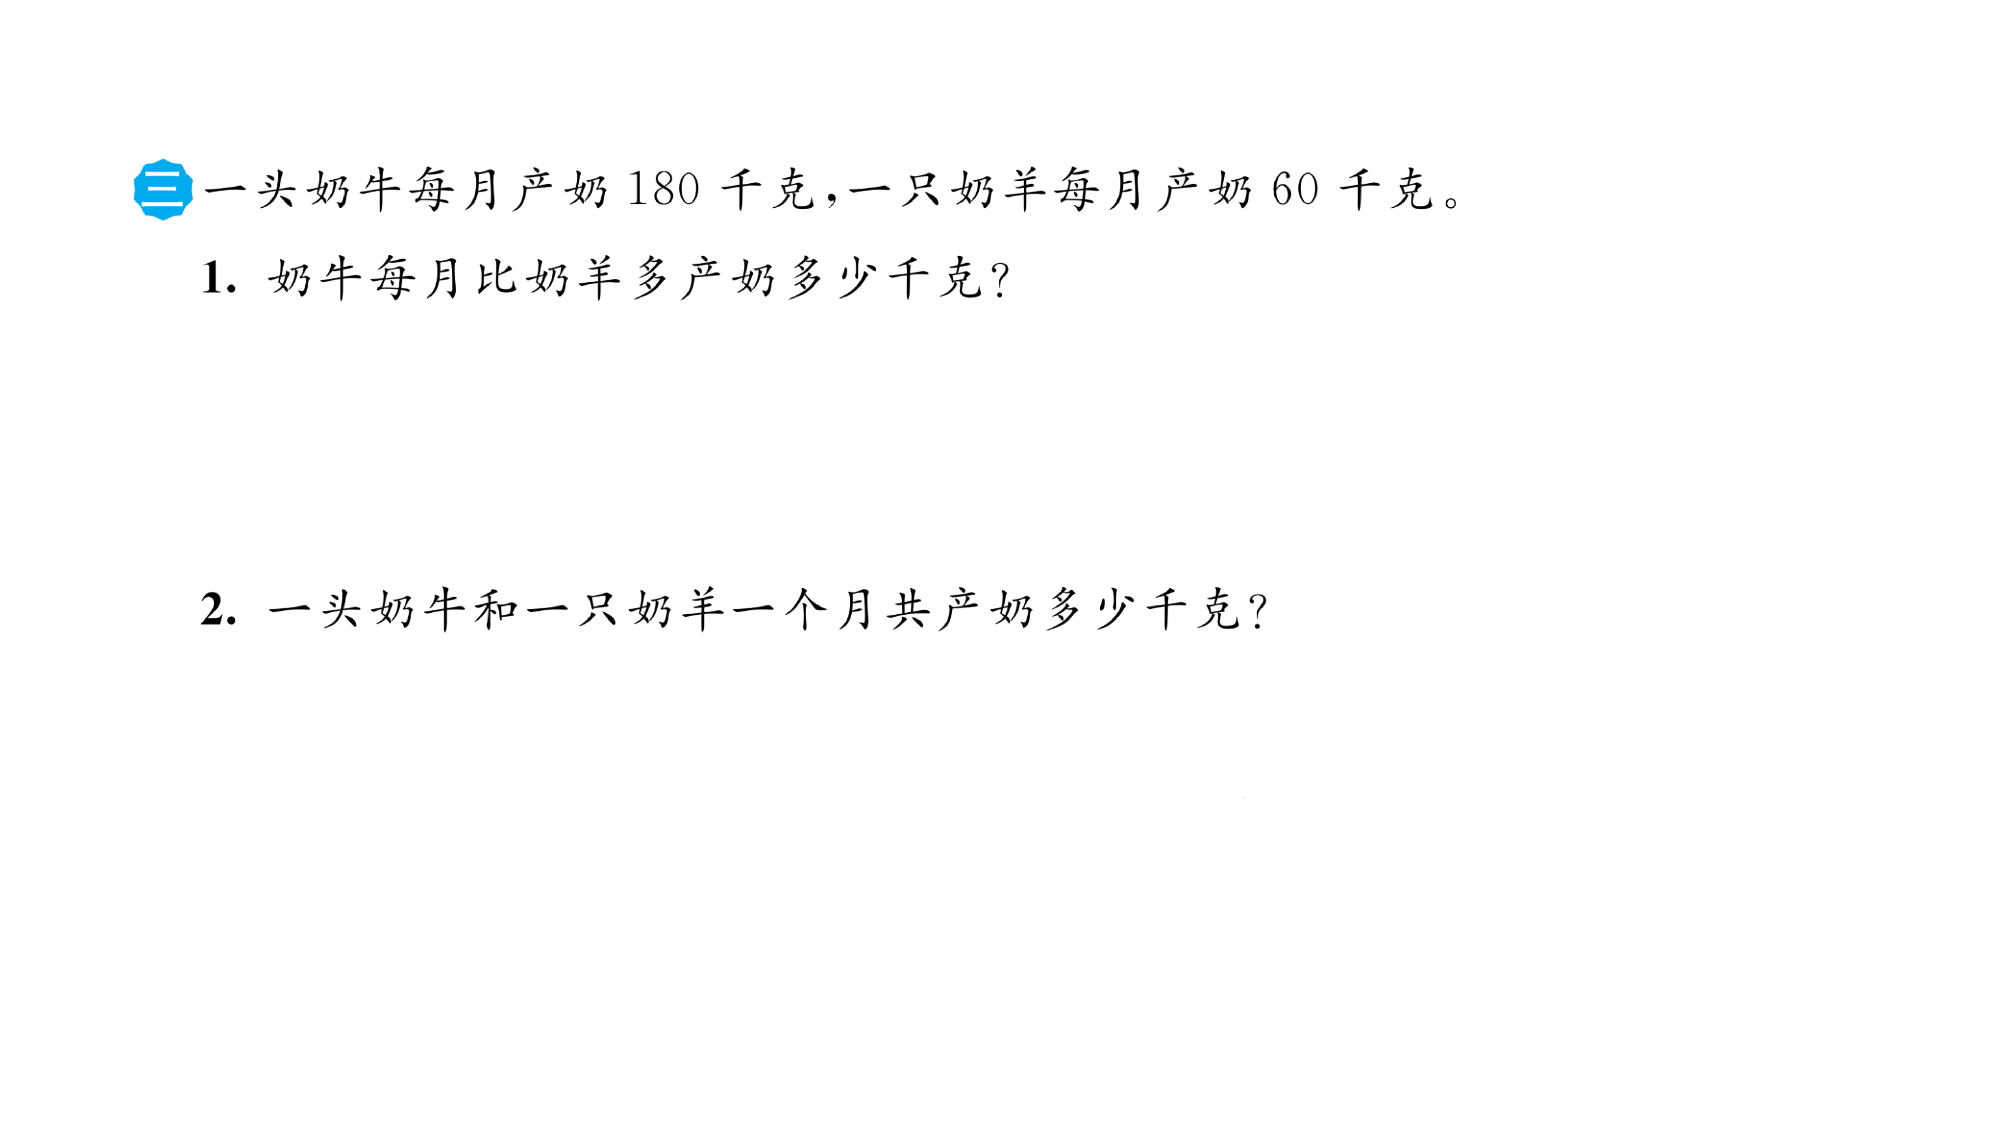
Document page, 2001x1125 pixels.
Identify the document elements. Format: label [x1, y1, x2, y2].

picture [130, 131, 2000, 842]
